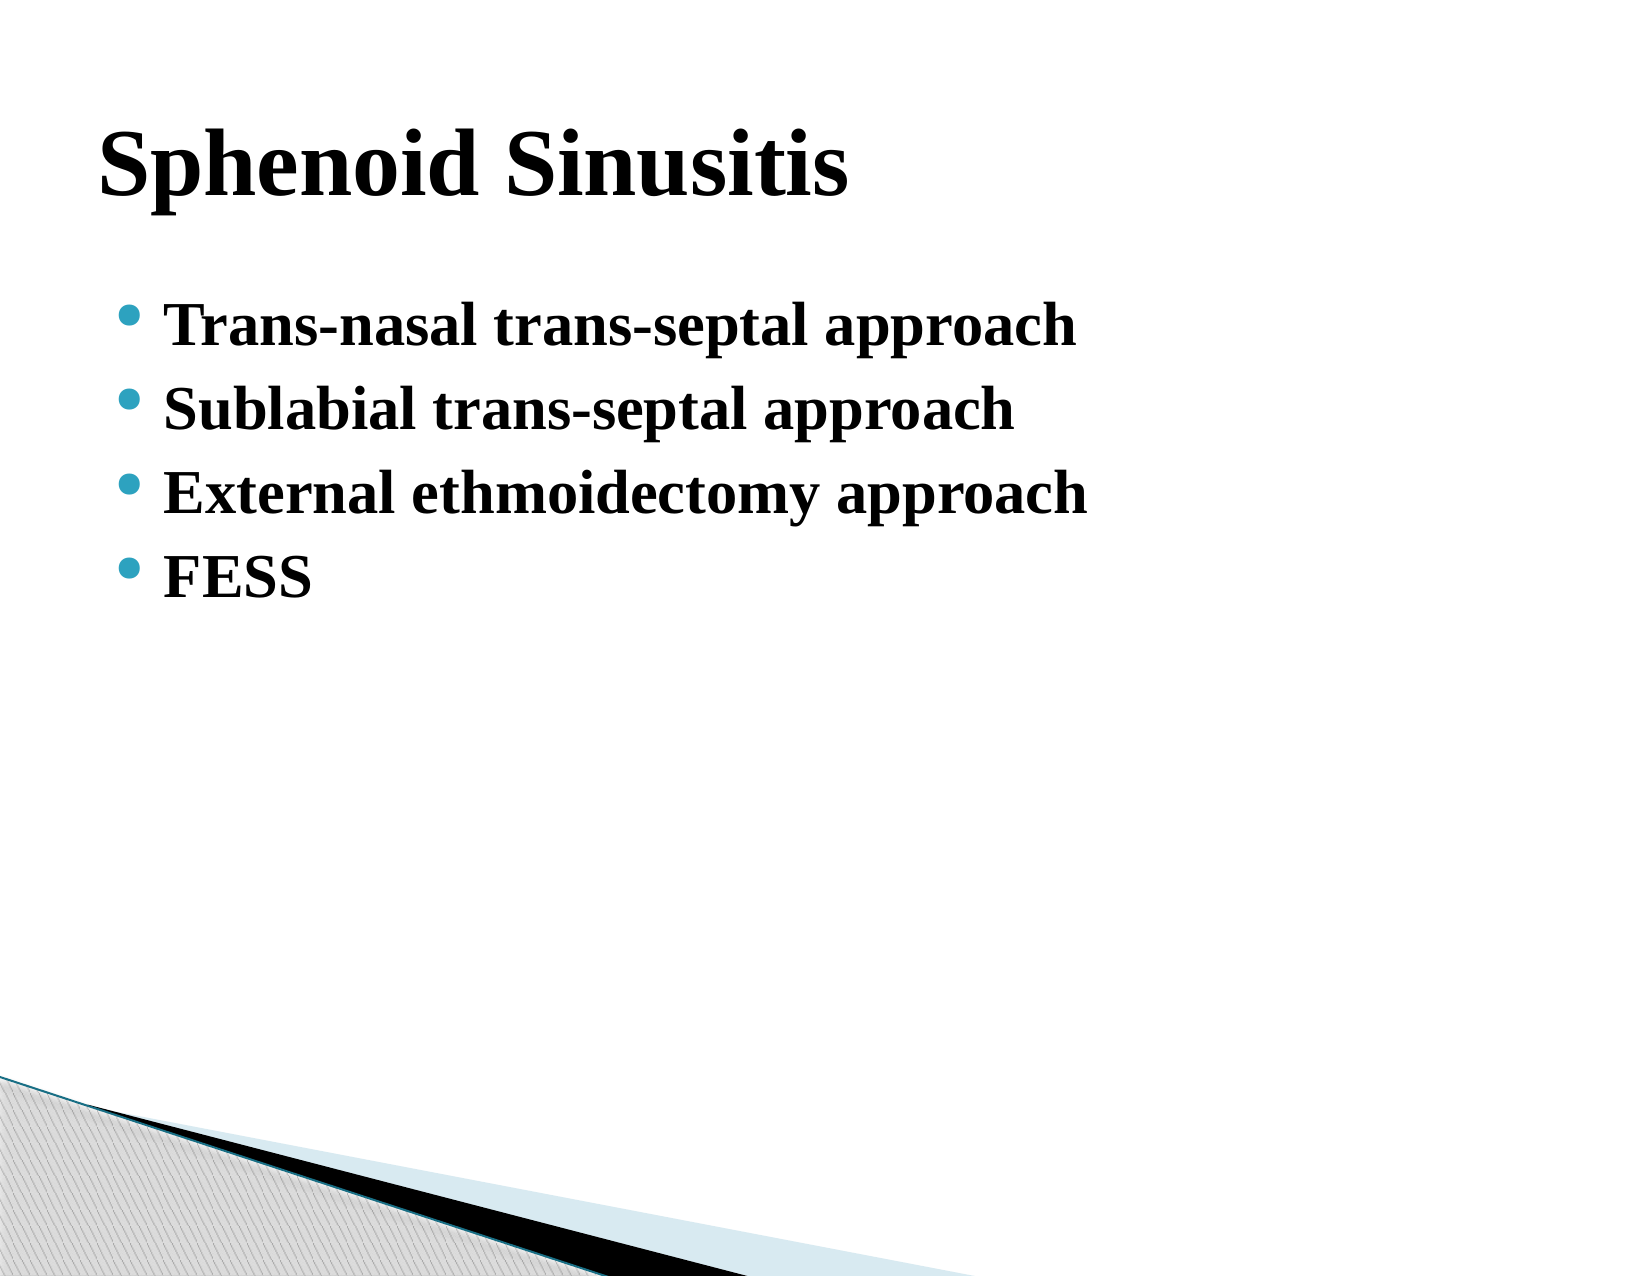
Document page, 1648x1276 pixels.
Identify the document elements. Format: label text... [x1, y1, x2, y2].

title Sphenoid Sinusitis [82, 51, 1565, 264]
list Trans-nasal trans-septal approach Sublabial trans-septal approach External ethmoidectomy approach FESS [82, 275, 1565, 1118]
